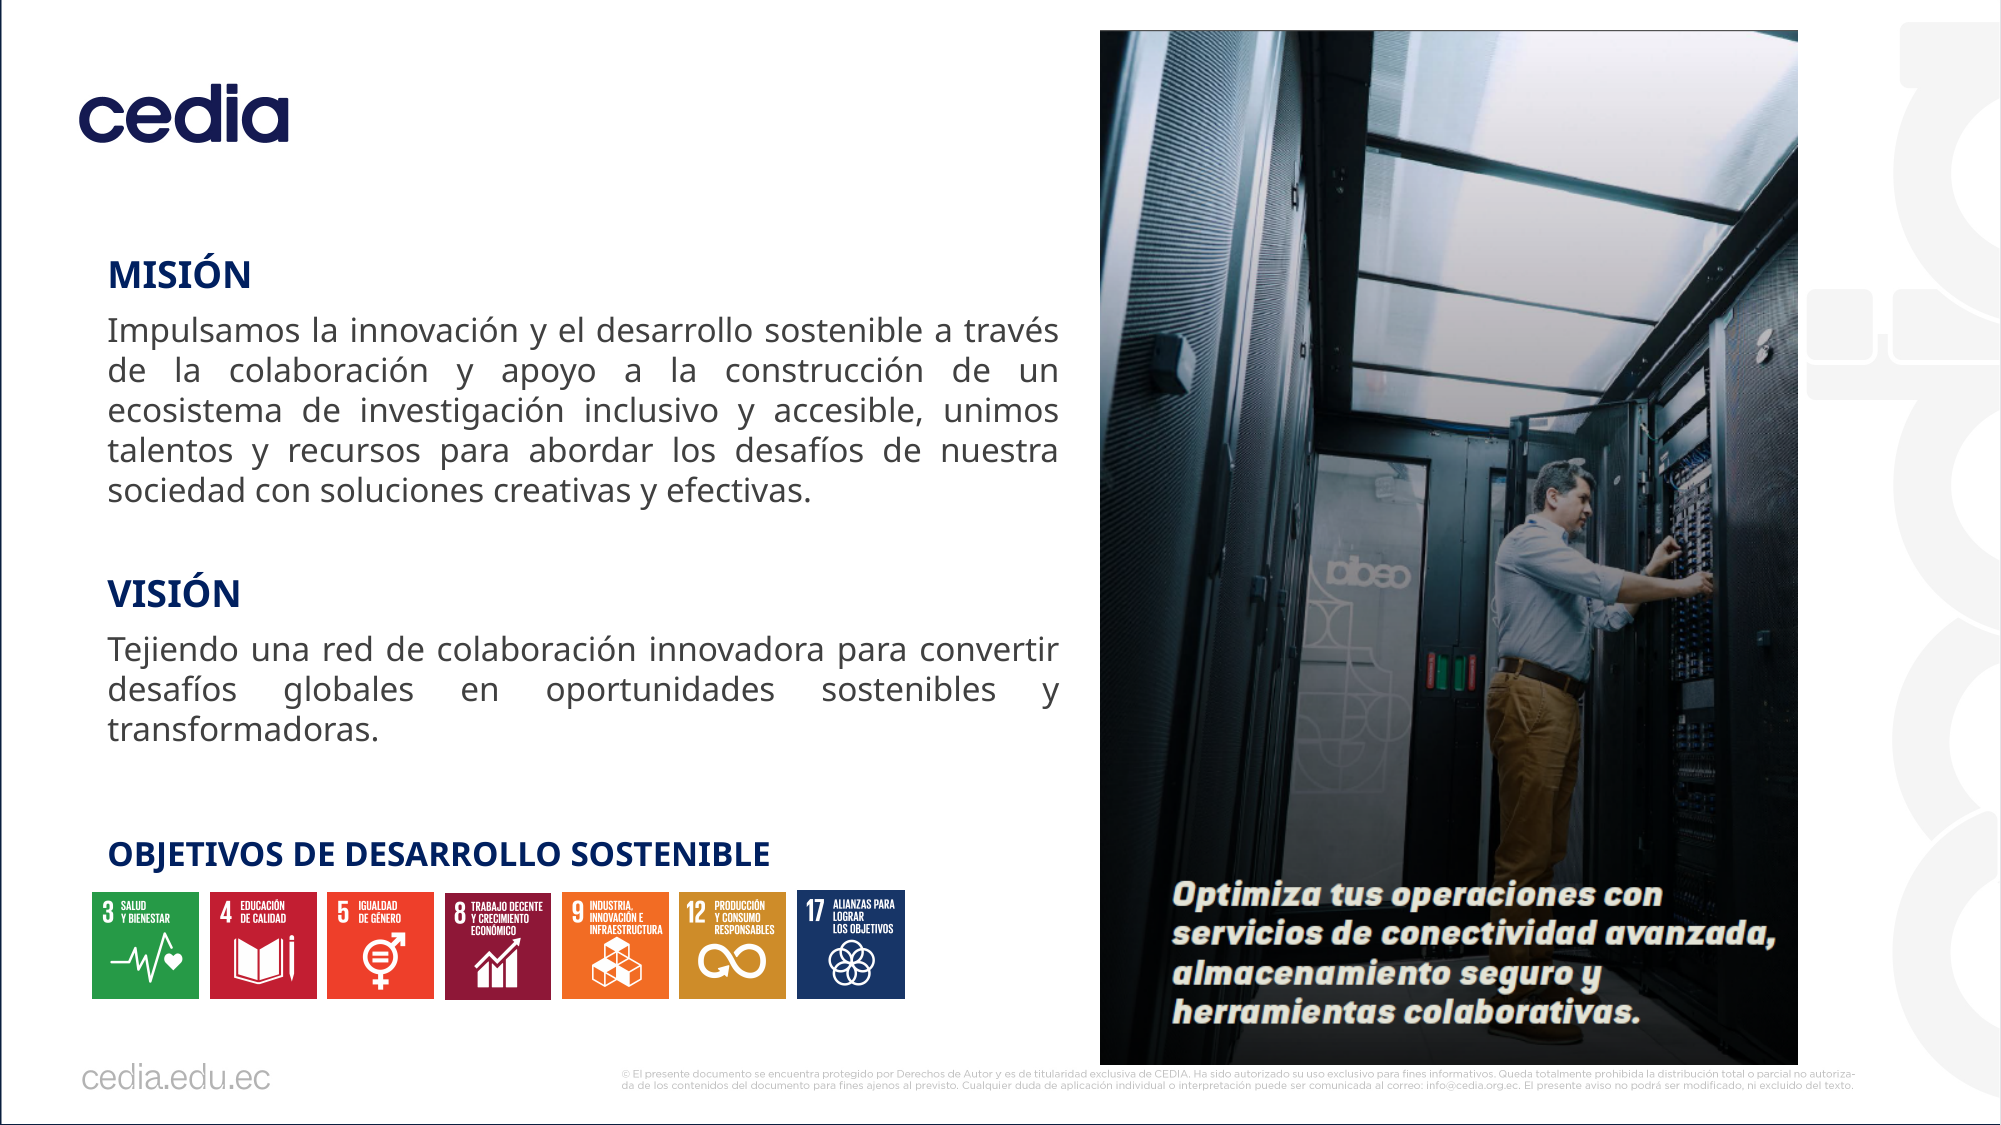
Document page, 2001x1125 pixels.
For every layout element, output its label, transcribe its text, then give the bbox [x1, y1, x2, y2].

text_box MISIÓN [92, 243, 856, 304]
text_box Impulsamos la innovación y el desarrollo sostenible a través de la colaboración y apoyo a la construcción de un ecosistema de investigación inclusivo y accesible, unimos talentos y recursos para abordar los desafíos de nuestra sociedad con soluciones creativas y efectivas. [92, 302, 1076, 517]
picture [0, 0, 2001, 1125]
text_box OBJETIVOS DE DESARROLLO SOSTENIBLE [92, 825, 1023, 881]
text_box Tejiendo una red de colaboración innovadora para convertir desafíos globales en oportunidades sostenibles y transformadoras. [92, 621, 1076, 756]
text_box VISIÓN [92, 562, 856, 623]
